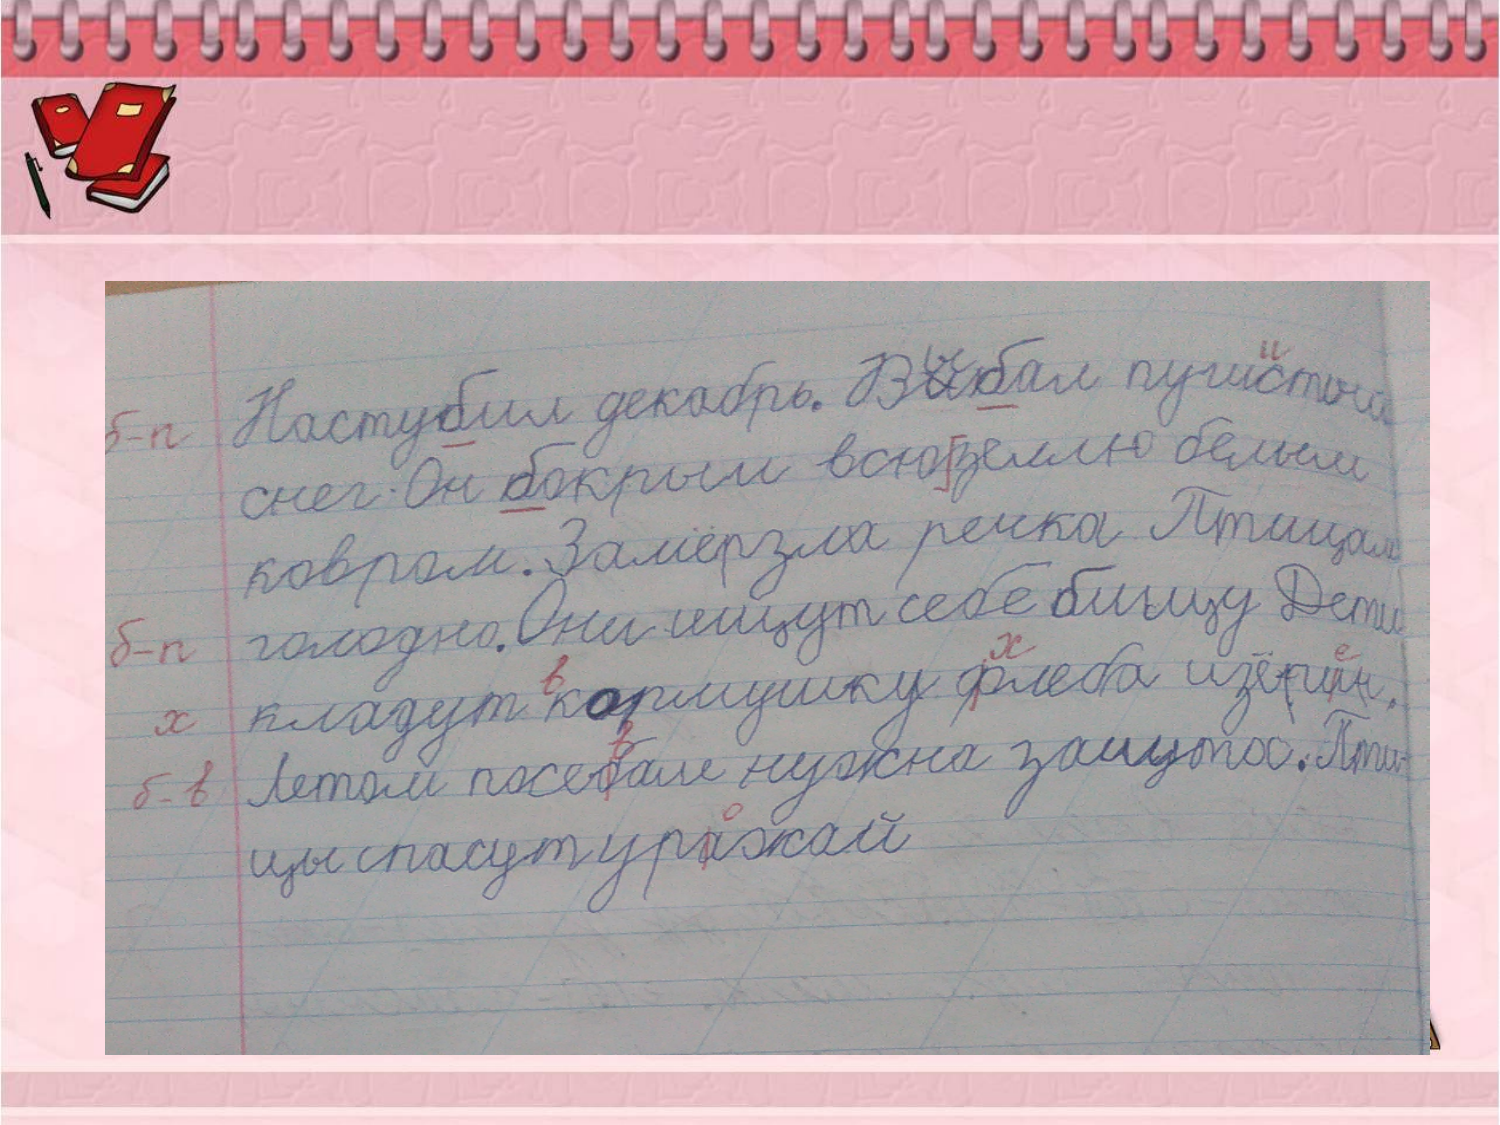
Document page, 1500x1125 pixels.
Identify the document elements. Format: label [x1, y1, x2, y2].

list [105, 280, 1430, 1055]
picture [0, 0, 1500, 1125]
